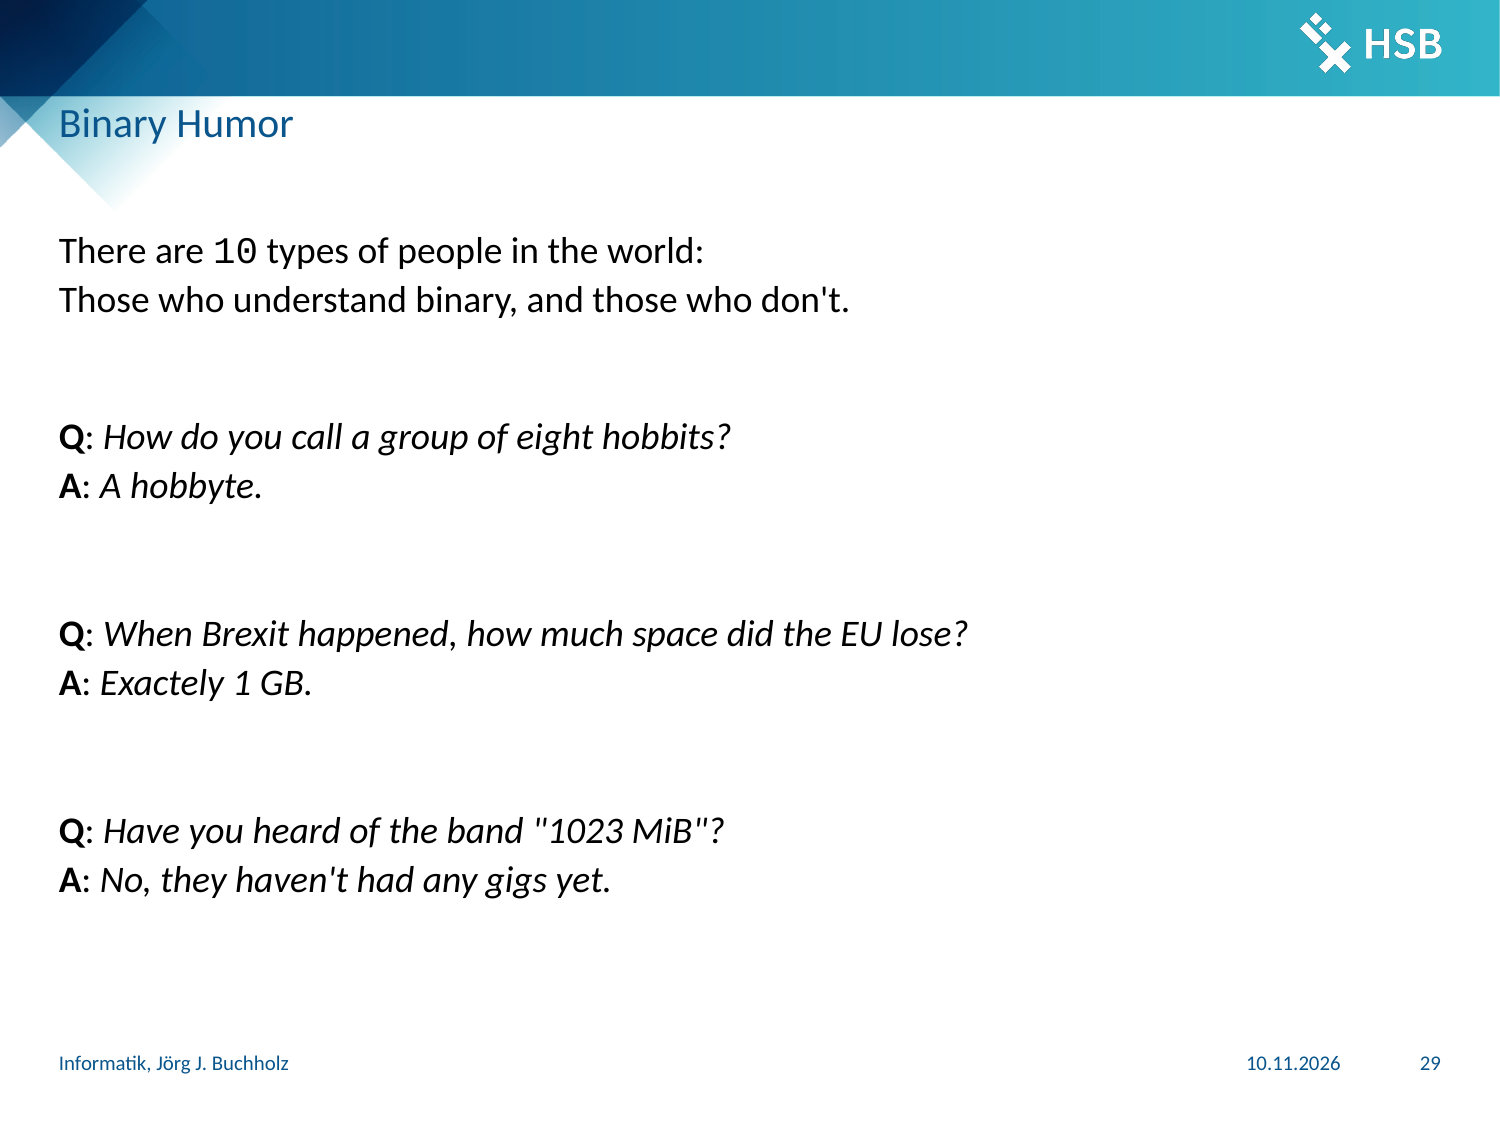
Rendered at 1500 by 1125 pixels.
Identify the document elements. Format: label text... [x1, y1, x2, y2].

slide_number 29 [1376, 1046, 1442, 1077]
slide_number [1222, 1046, 1341, 1077]
footer Informatik, Jörg J. Buchholz [58, 1046, 1176, 1077]
title Binary Humor [58, 95, 1441, 197]
text_box There are 10 types of people in the world: Those who understand binary, and those who don't. Q: How do you call a group of eight hobbits? A: A hobbyte. Q: When Brexit happened, how much space did the EU lose? A: Exactely 1 GB. Q: Have you heard of the band "1023 MiB"? A: No, they haven't had any gigs yet. [58, 225, 1441, 1012]
picture [0, 0, 1500, 1125]
